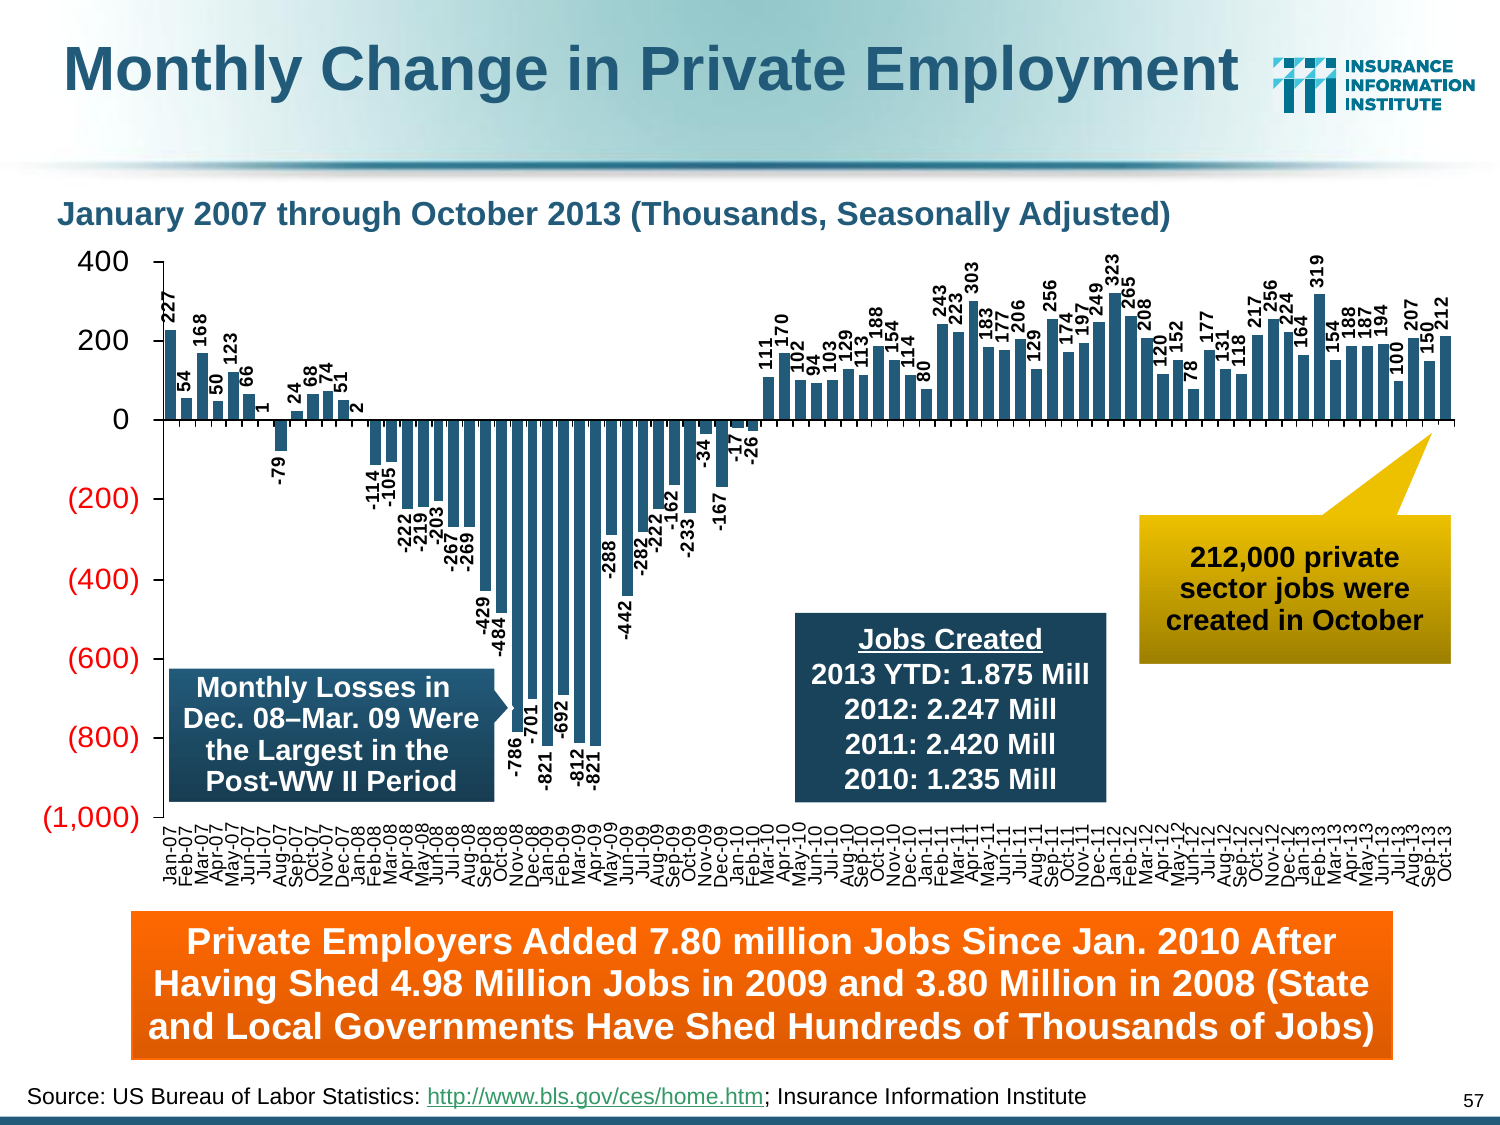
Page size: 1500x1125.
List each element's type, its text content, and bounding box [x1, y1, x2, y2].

text_box Source: US Bureau of Labor Statistics: http://www.bls.gov/ces/home.htm; Insurance Information Institute [0, 1085, 1209, 1125]
text_box January 2007 through October 2013 (Thousands, Seasonally Adjusted) [56, 196, 1406, 227]
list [29, 229, 1469, 900]
slide_number 57 [1410, 1091, 1485, 1112]
text_box Private Employers Added 7.80 million Jobs Since Jan. 2010 After Having Shed 4.98 Million Jobs in 2009 and 3.80 Million in 2008 (State and Local Governments Have Shed Hundreds of Thousands of Jobs) [132, 912, 1393, 1059]
picture [0, 0, 1500, 189]
text_box Monthly Change in Private Employment [56, 0, 1271, 142]
